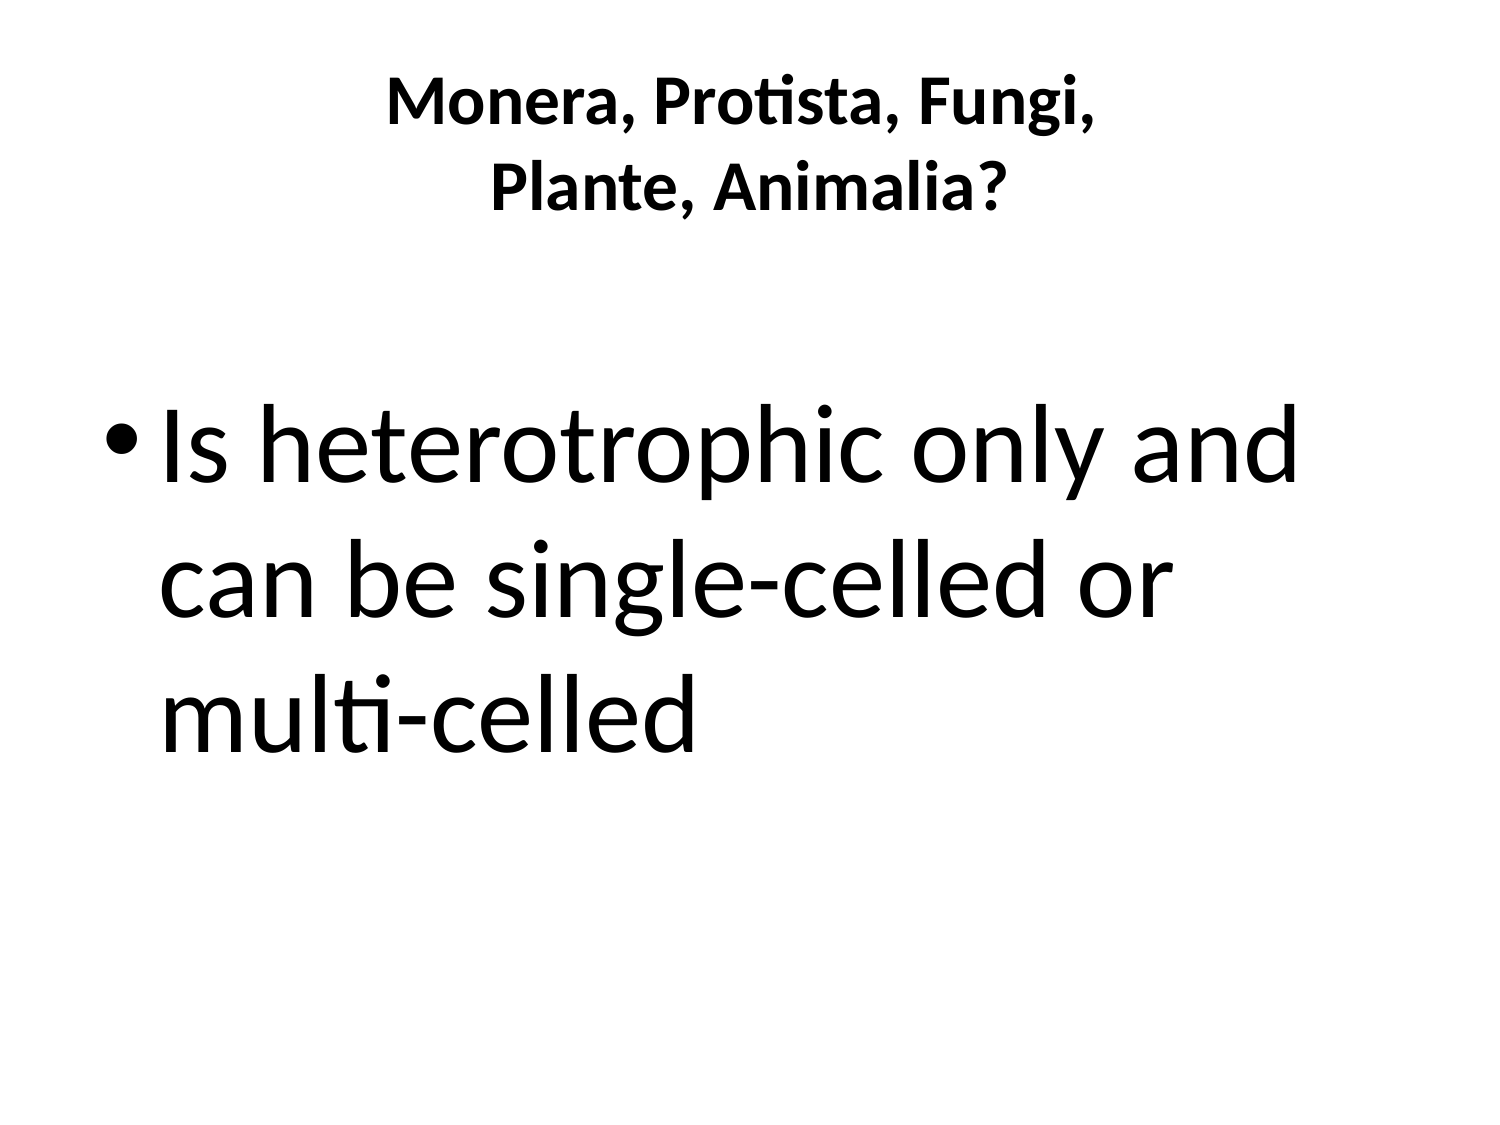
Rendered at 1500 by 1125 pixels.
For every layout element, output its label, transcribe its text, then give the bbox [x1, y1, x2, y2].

list Is heterotrophic only and can be single-celled or multi-celled [87, 362, 1438, 500]
title Monera, Protista, Fungi, Plante, Animalia? [75, 45, 1425, 233]
